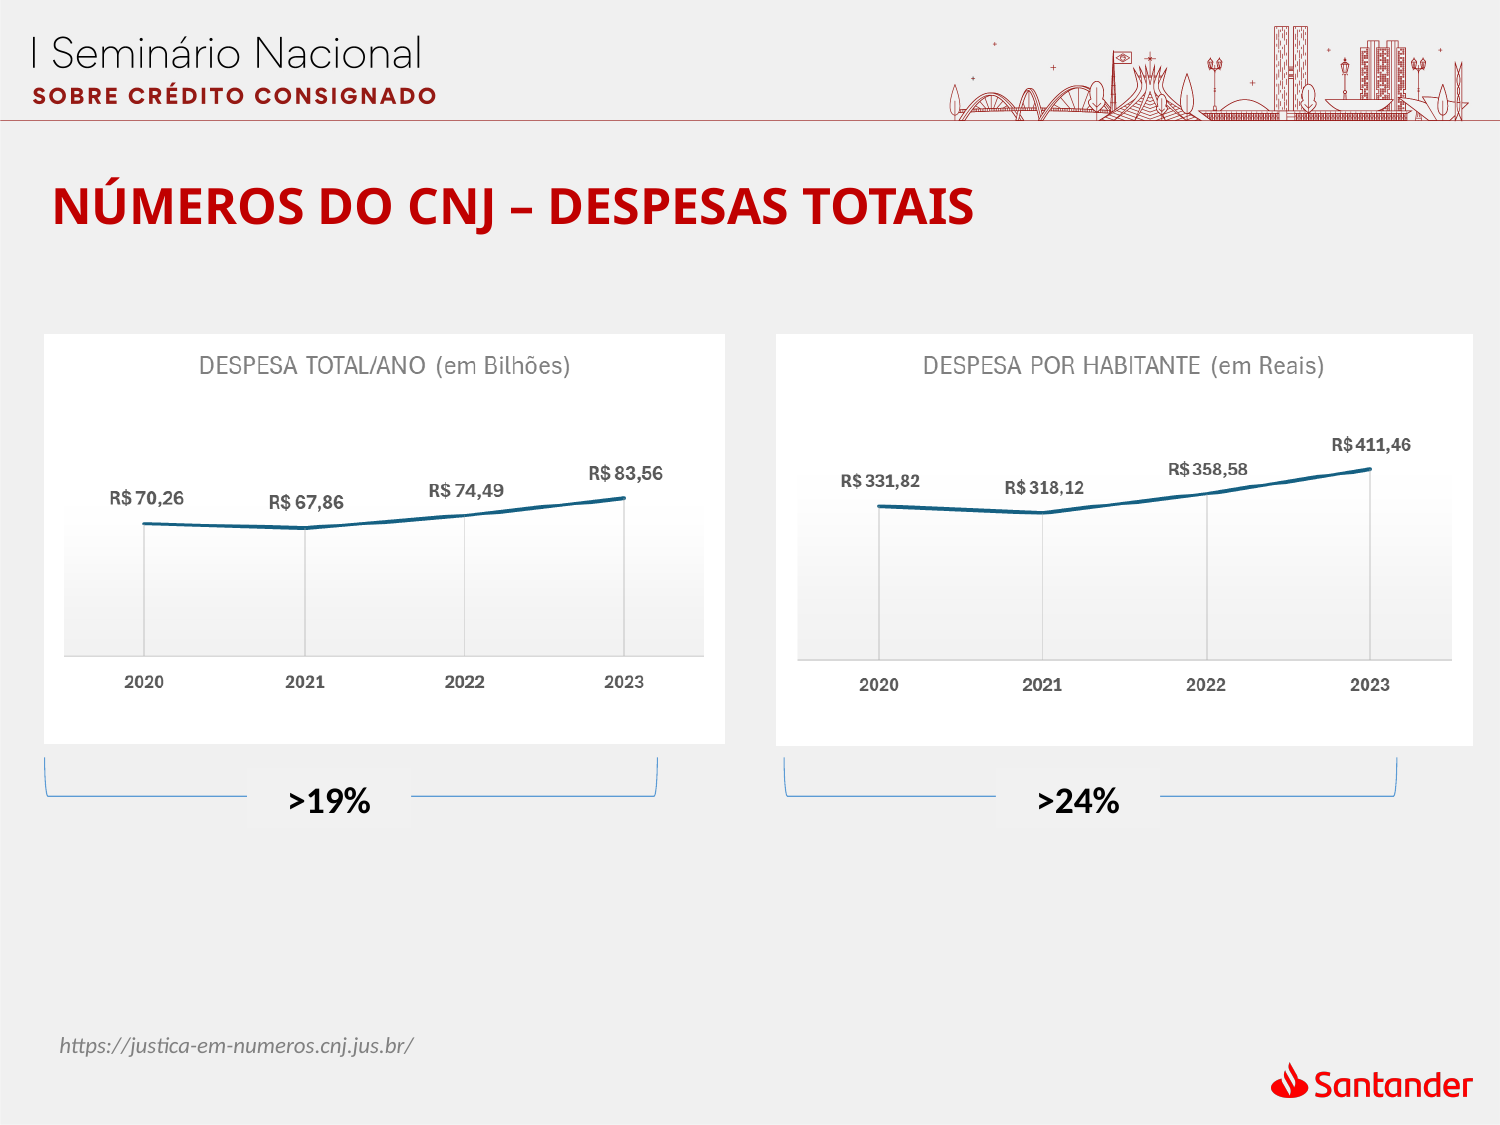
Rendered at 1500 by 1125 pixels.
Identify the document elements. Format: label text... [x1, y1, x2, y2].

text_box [44, 334, 1473, 1063]
text_box NÚMEROS DO CNJ – DESPESAS TOTAIS [34, 167, 1253, 243]
picture [0, 0, 1500, 1125]
